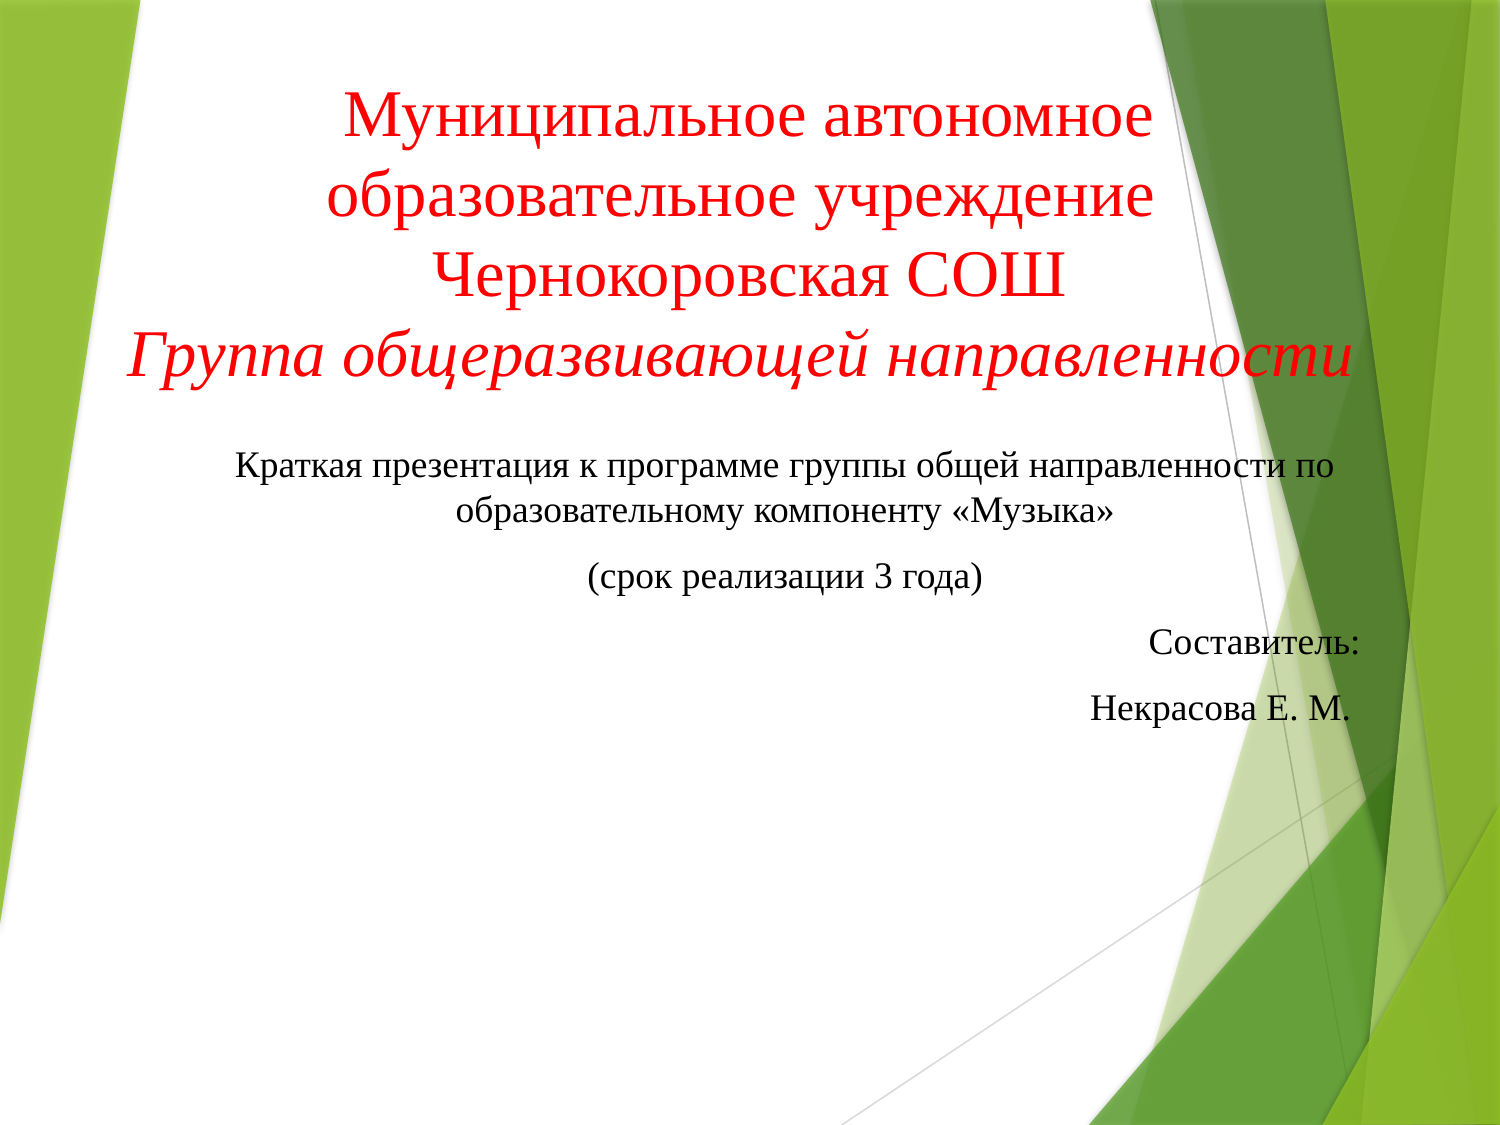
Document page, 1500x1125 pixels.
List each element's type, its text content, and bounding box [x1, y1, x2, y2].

subtitle Краткая презентация к программе группы общей направленности по образовательному компоненту «Музыка» (срок реализации 3 года) Составитель: Некрасова Е. М. [194, 432, 1376, 929]
title Муниципальное автономное образовательное учреждение Чернокоровская СОШ Группа общеразвивающей направленности [112, 19, 1388, 398]
